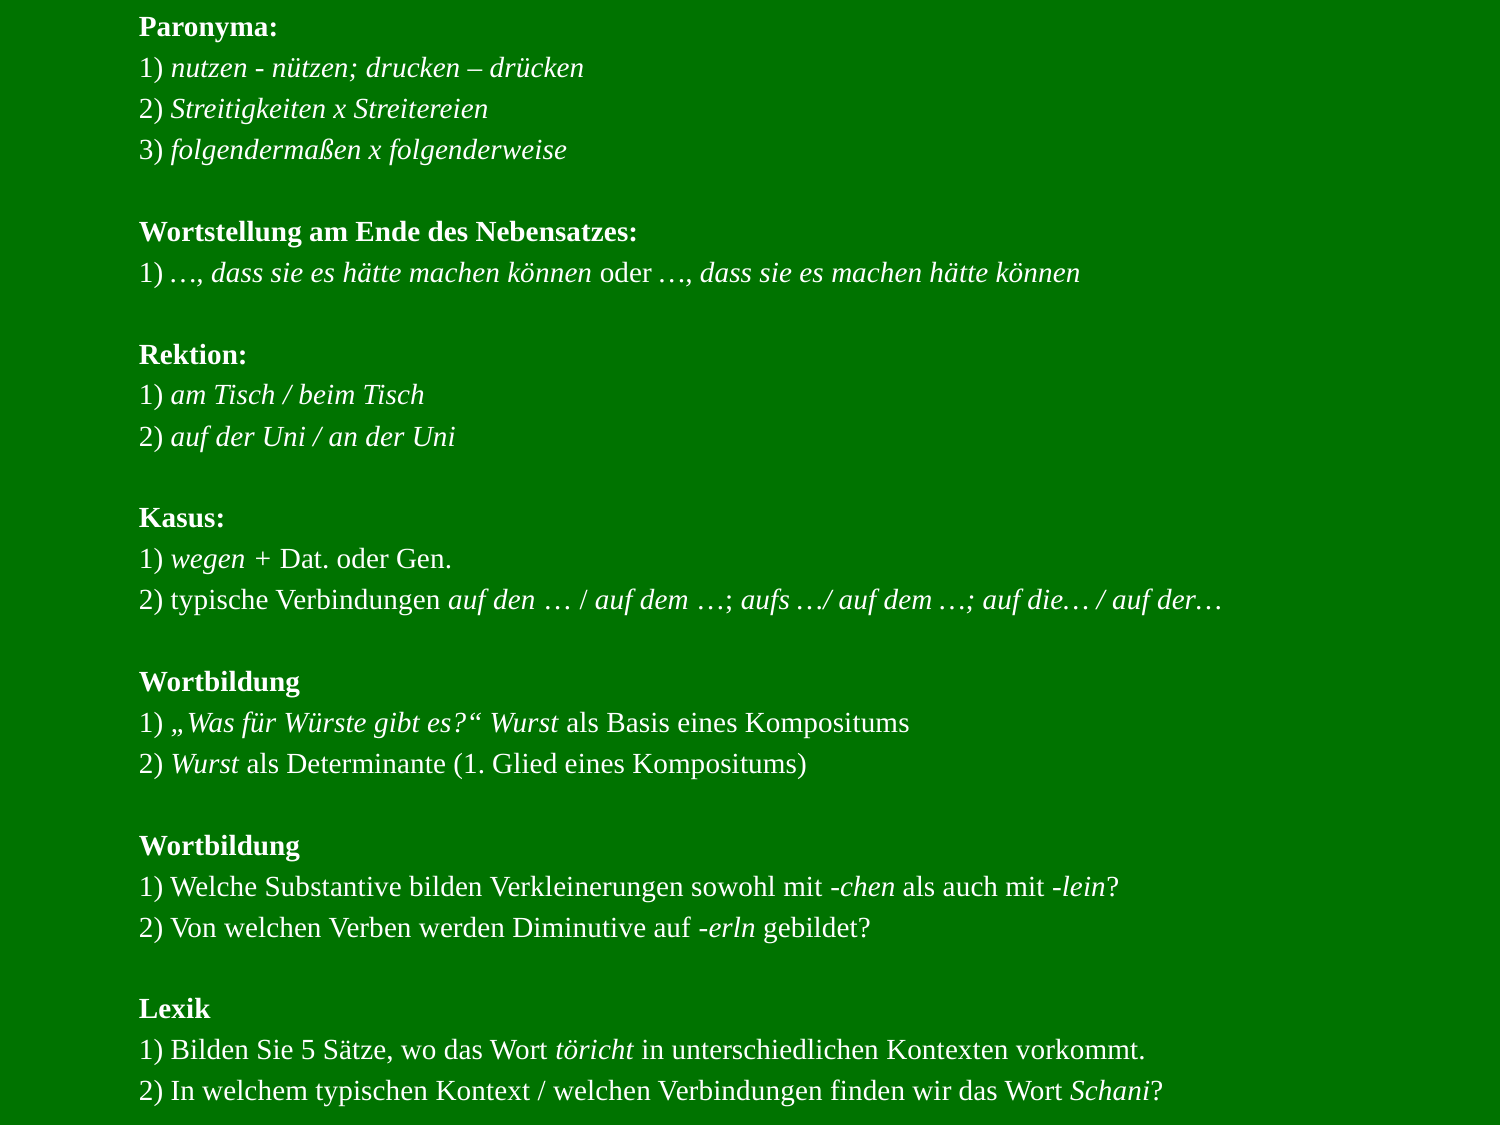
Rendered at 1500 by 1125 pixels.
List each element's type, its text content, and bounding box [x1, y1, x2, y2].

list Paronyma: 1) nutzen - nützen; drucken – drücken 2) Streitigkeiten x Streitereien 3) folgendermaßen x folgenderweise Wortstellung am Ende des Nebensatzes: 1) …, dass sie es hätte machen können oder …, dass sie es machen hätte können Rektion: 1) am Tisch / beim Tisch 2) auf der Uni / an der Uni Kasus: 1) wegen + Dat. oder Gen. 2) typische Verbindungen auf den … / auf dem …; aufs …/ auf dem …; auf die… / auf der… Wortbildung 1) „Was für Würste gibt es?“ Wurst als Basis eines Kompositums 2) Wurst als Determinante (1. Glied eines Kompositums) Wortbildung 1) Welche Substantive bilden Verkleinerungen sowohl mit -chen als auch mit -lein? 2) Von welchen Verben werden Diminutive auf -erln gebildet? Lexik 1) Bilden Sie 5 Sätze, wo das Wort töricht in unterschiedlichen Kontexten vorkommt. 2) In welchem typischen Kontext / welchen Verbindungen finden wir das Wort Schani? [123, 0, 1423, 1125]
